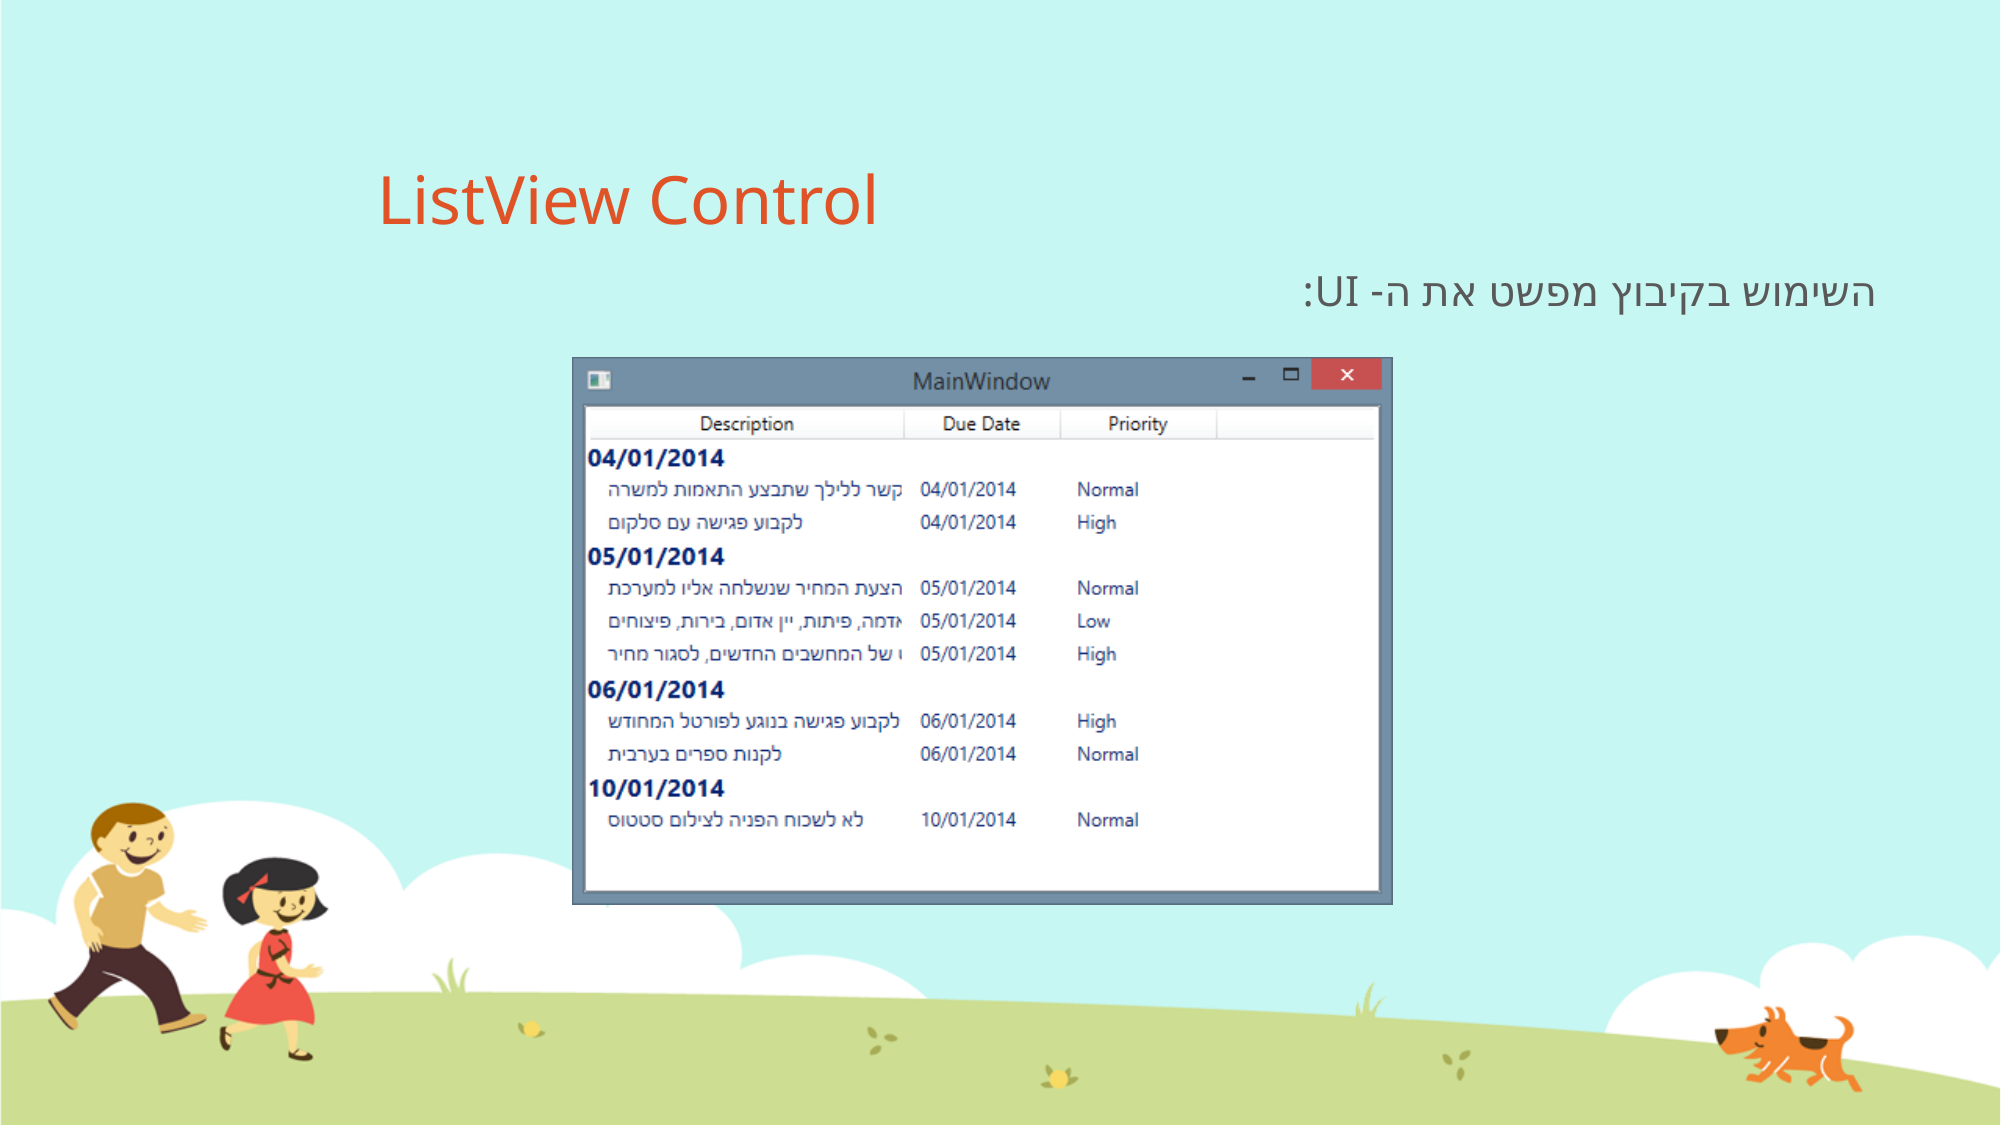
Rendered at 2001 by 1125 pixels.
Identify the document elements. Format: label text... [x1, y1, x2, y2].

title ListView Control [362, 50, 1900, 247]
list השימוש בקיבוץ מפשט את ה- UI: [362, 262, 1900, 938]
picture [0, 0, 2001, 1125]
